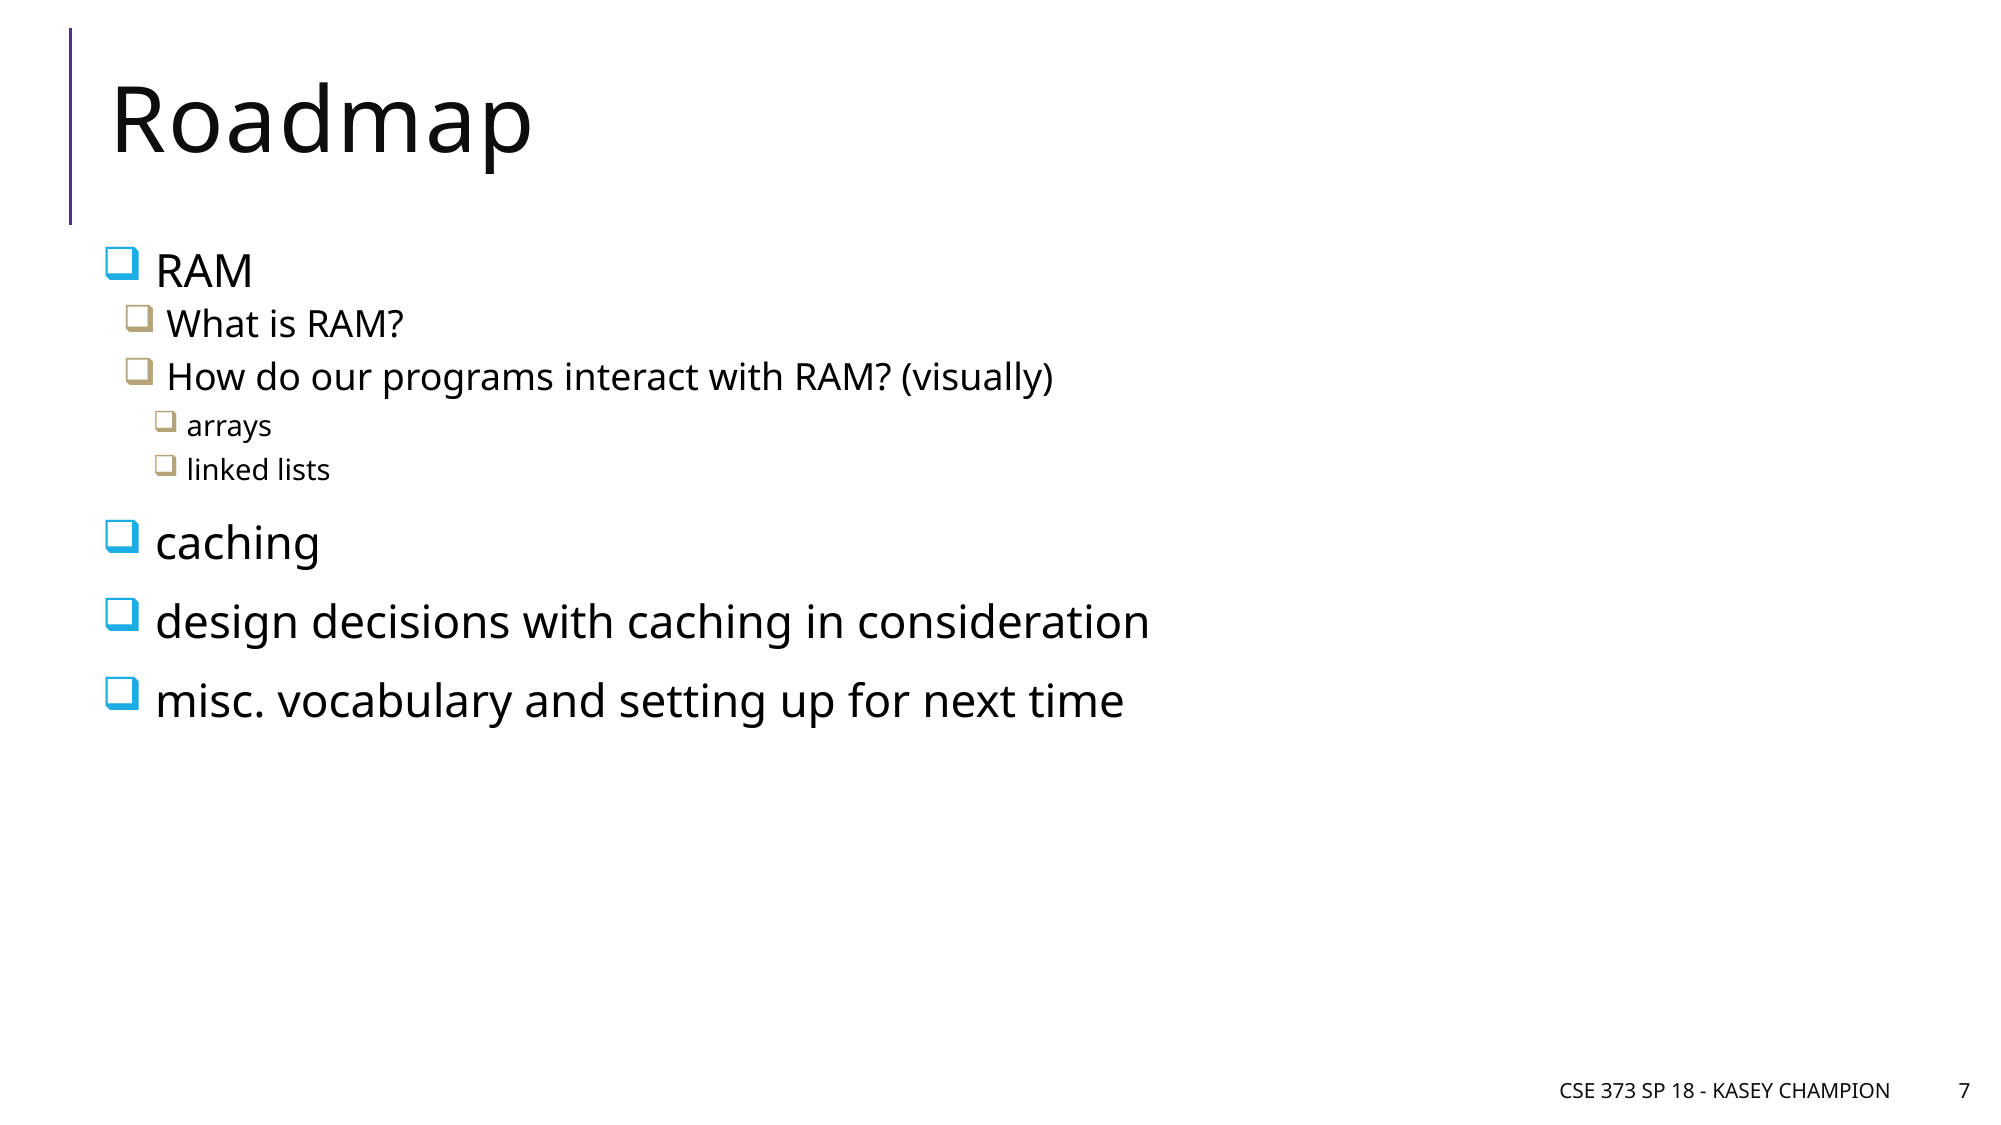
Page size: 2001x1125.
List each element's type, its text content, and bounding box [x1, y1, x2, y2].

title Roadmap [94, 43, 1930, 210]
footer CSE 373 SP 18 - Kasey Champion [937, 1069, 1906, 1115]
slide_number 7 [1916, 1069, 1986, 1115]
list RAM What is RAM? How do our programs interact with RAM? (visually) arrays linked lists caching design decisions with caching in consideration misc. vocabulary and setting up for next time [94, 240, 1930, 1035]
